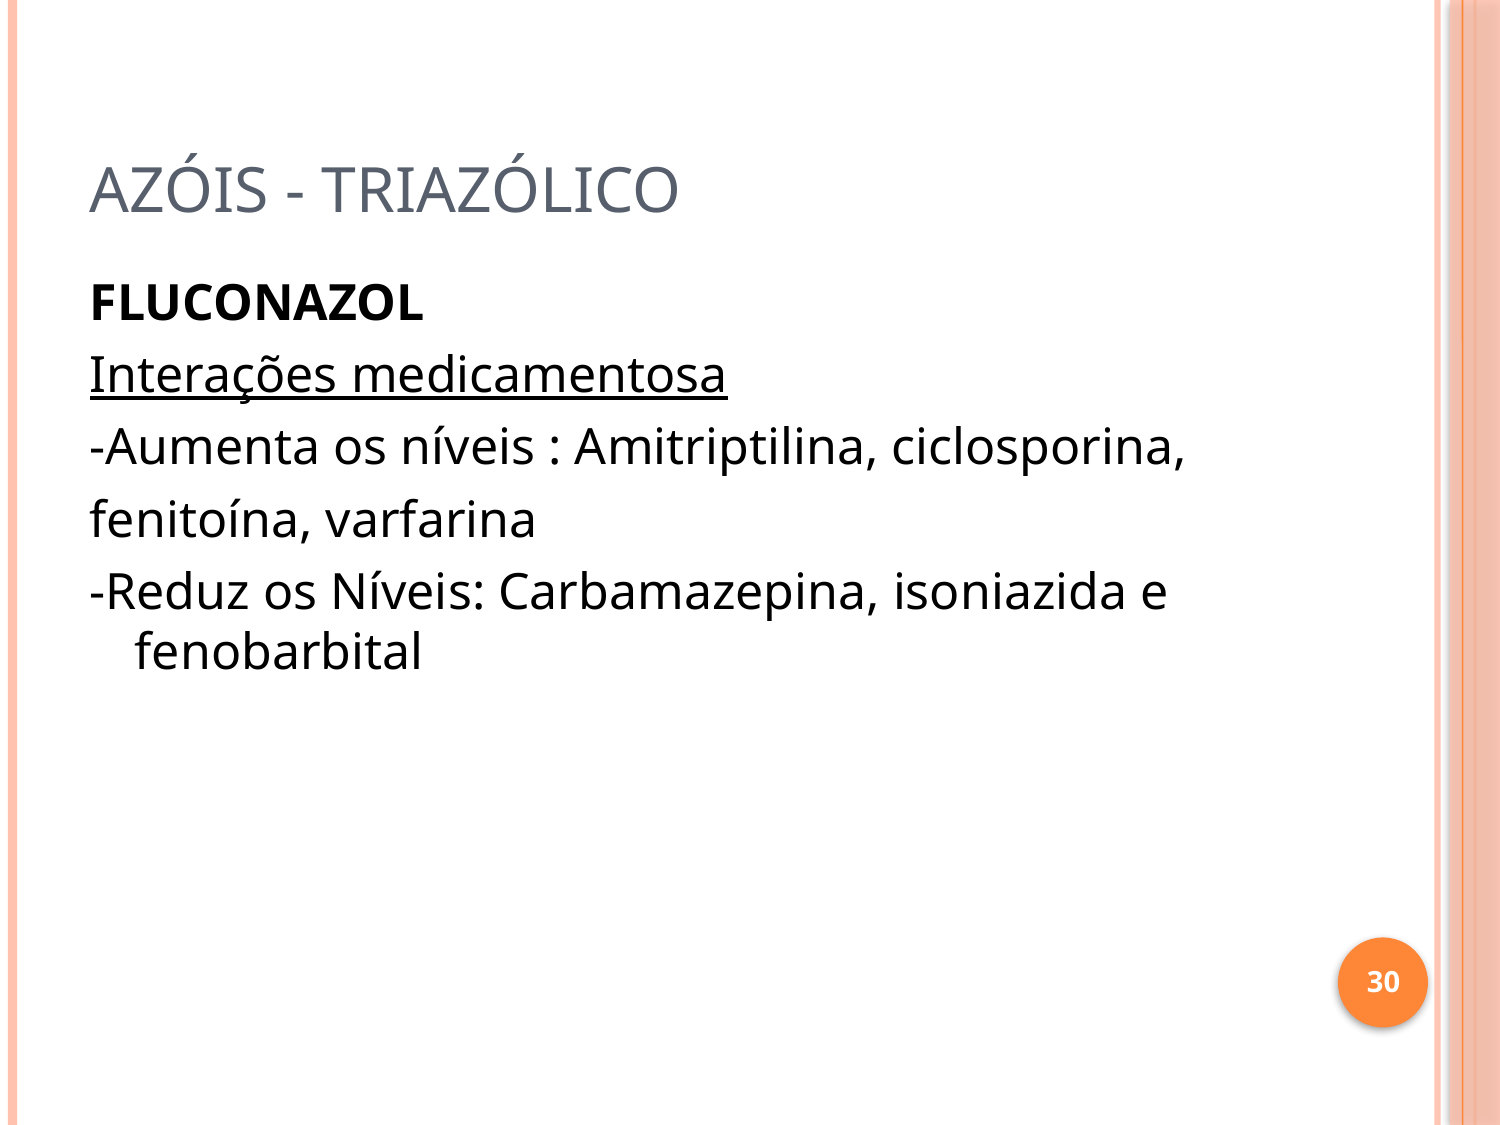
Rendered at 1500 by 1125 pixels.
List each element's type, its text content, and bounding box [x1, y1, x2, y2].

slide_number 30 [1333, 940, 1434, 1027]
list FLUCONAZOL Interações medicamentosa -Aumenta os níveis : Amitriptilina, ciclosporina, fenitoína, varfarina -Reduz os Níveis: Carbamazepina, isoniazida e fenobarbital [75, 262, 1300, 1062]
title Azóis - Triazólico [75, 45, 1300, 233]
